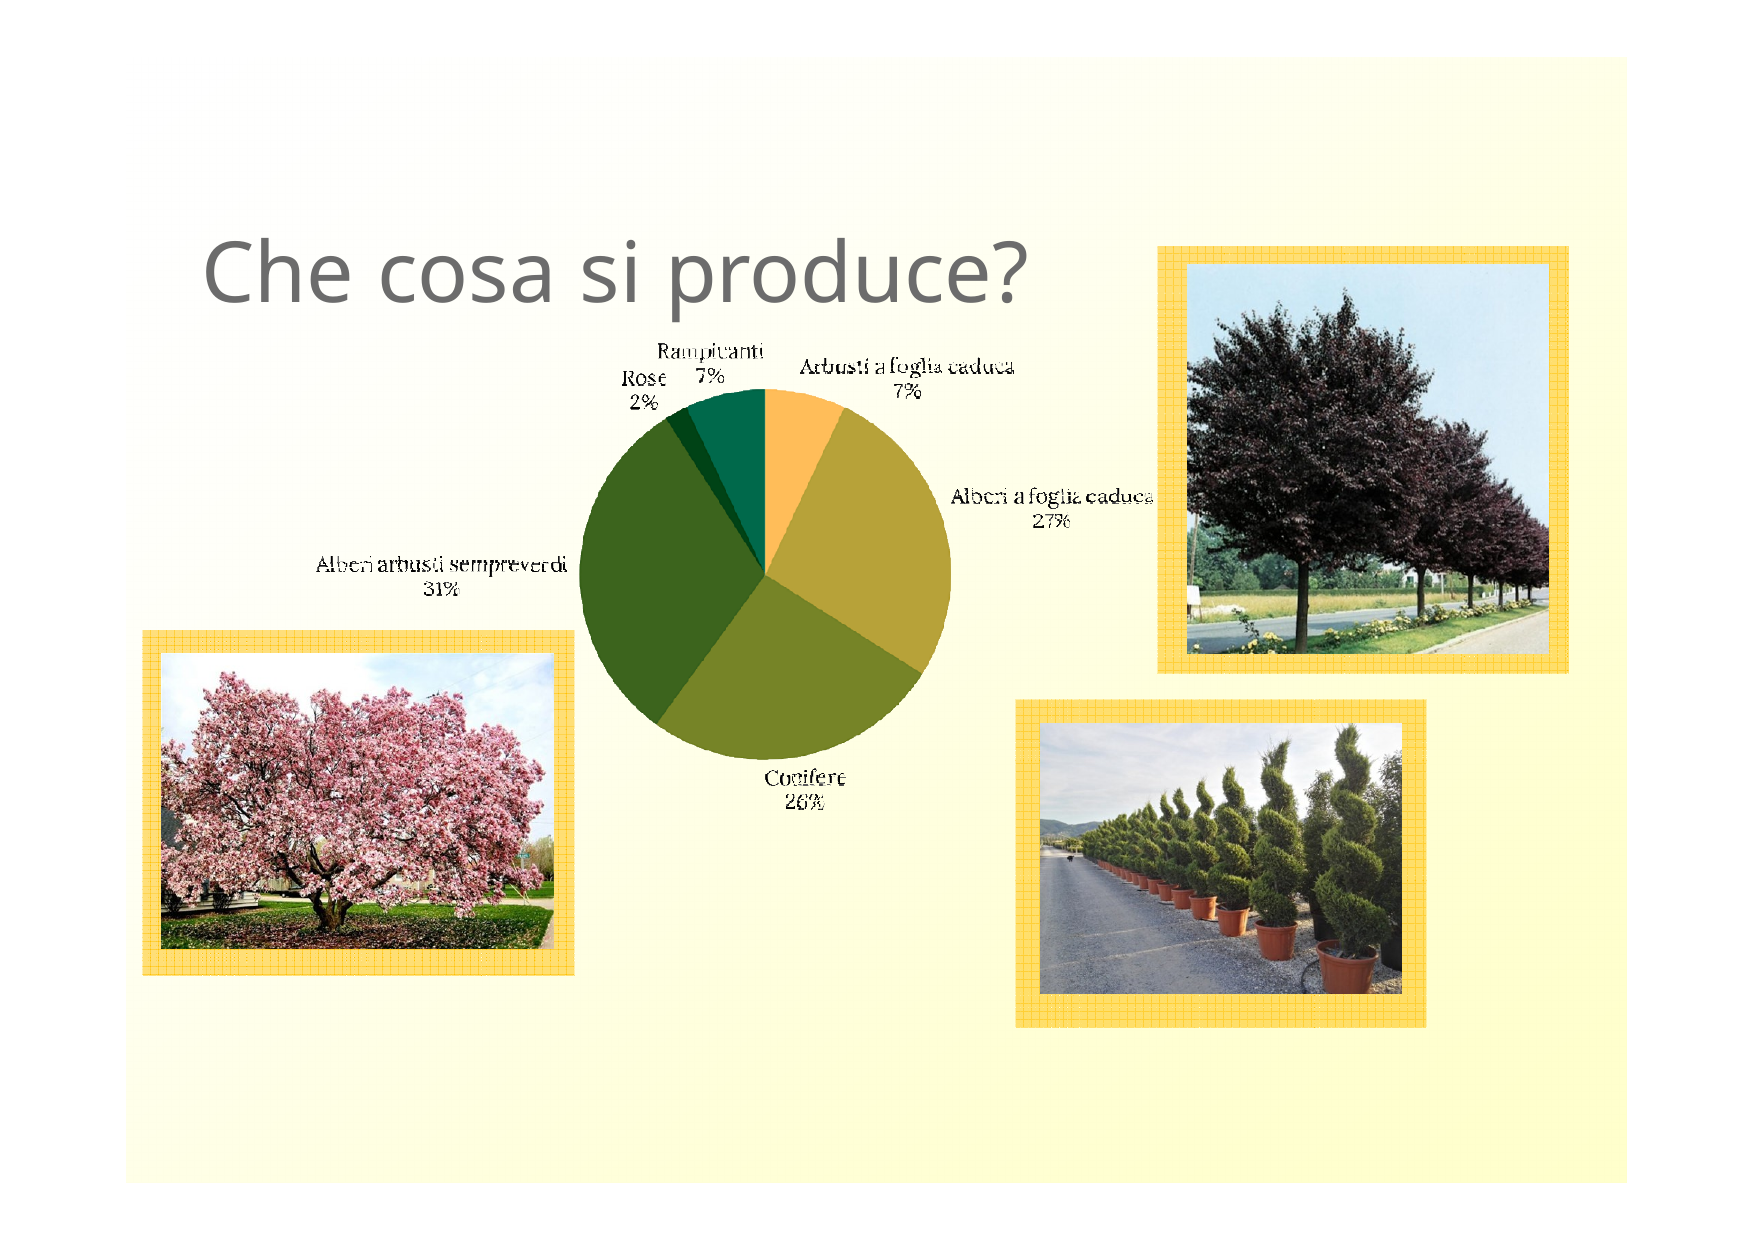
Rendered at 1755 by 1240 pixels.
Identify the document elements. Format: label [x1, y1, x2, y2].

text_box [579, 343, 1153, 761]
picture [126, 56, 1628, 1183]
text_box [764, 768, 846, 810]
text_box [315, 556, 567, 596]
